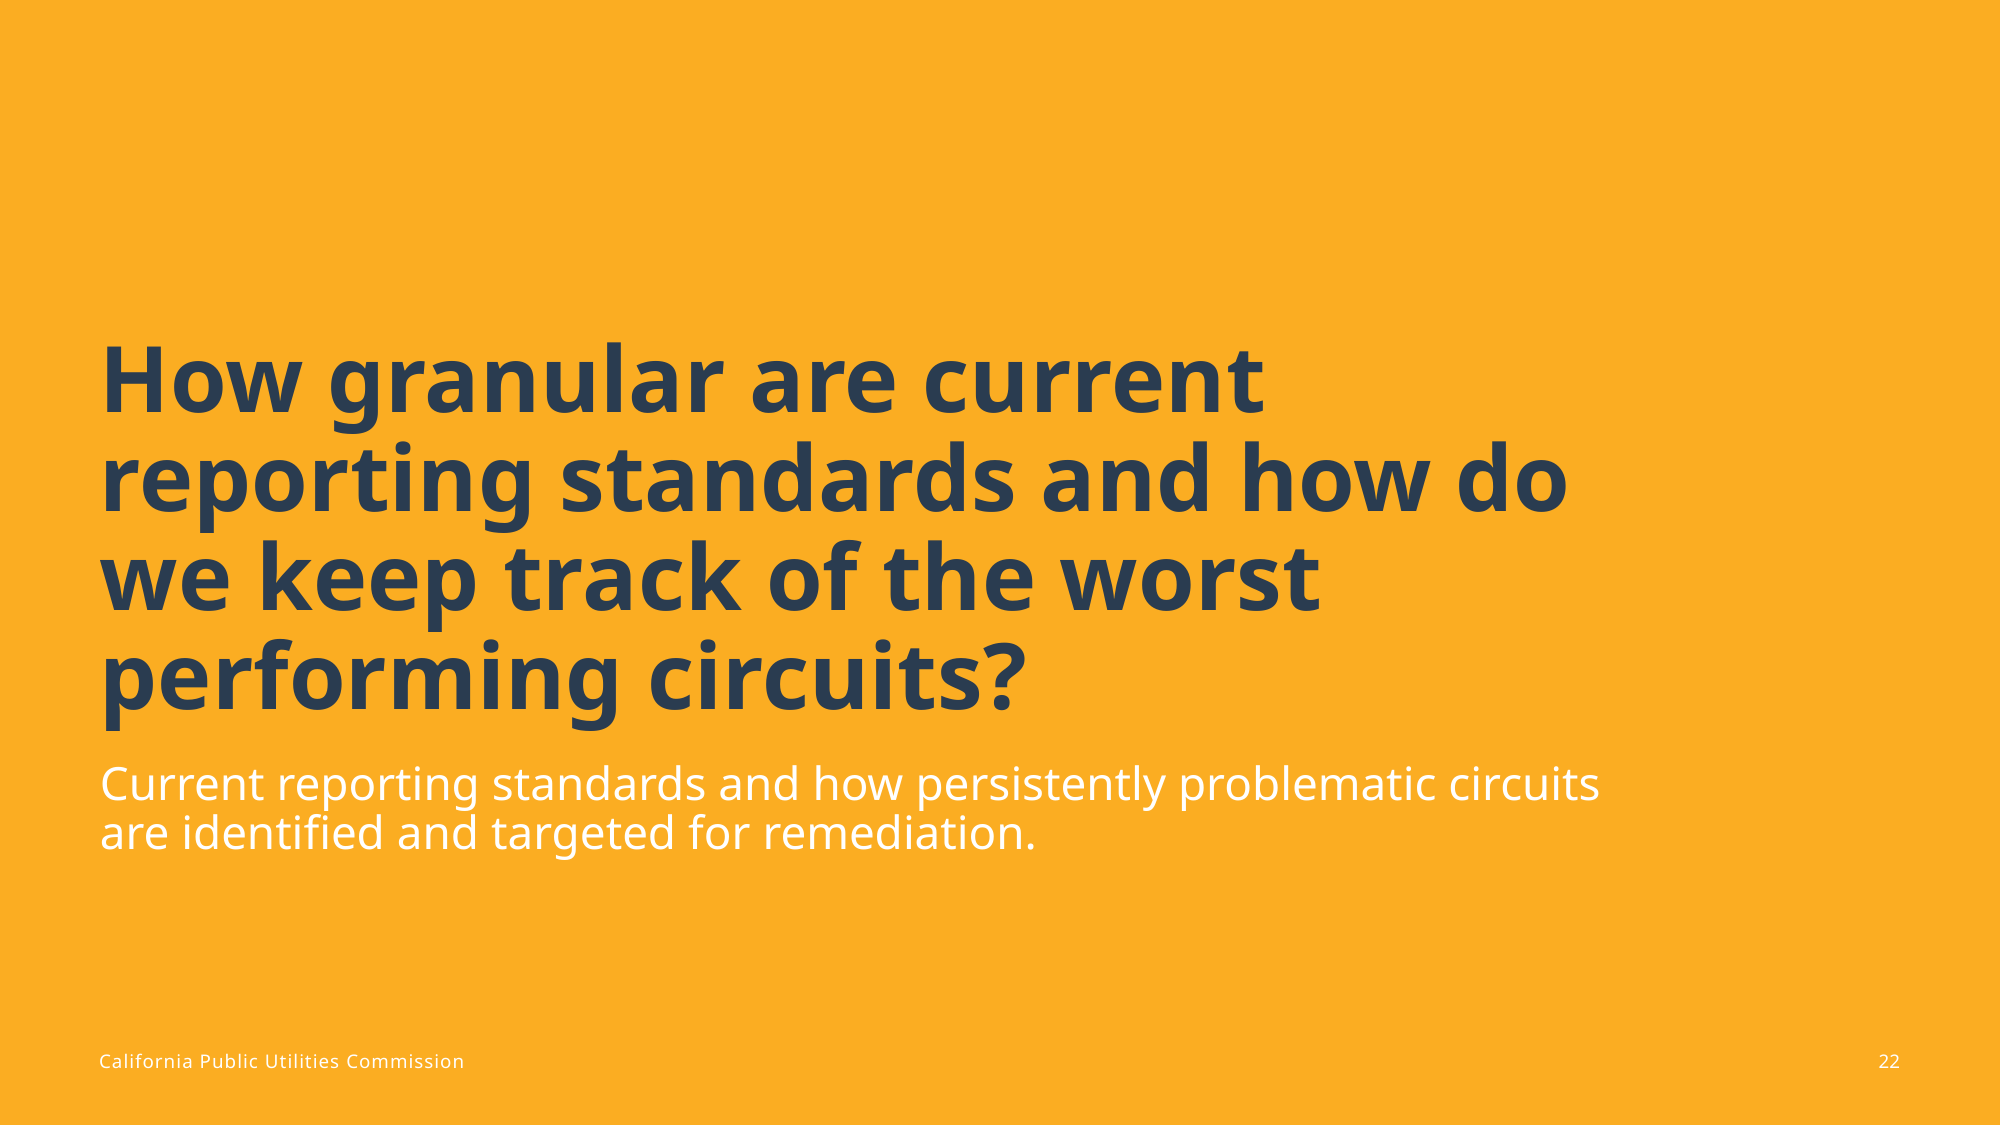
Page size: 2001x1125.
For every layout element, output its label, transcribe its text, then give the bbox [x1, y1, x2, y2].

list Current reporting standards and how persistently problematic circuits are identified and targeted for remediation. [99, 752, 1675, 999]
slide_number 22 [1837, 1050, 1900, 1080]
title How granular are current reporting standards and how do we keep track of the worst performing circuits? [99, 280, 1675, 737]
